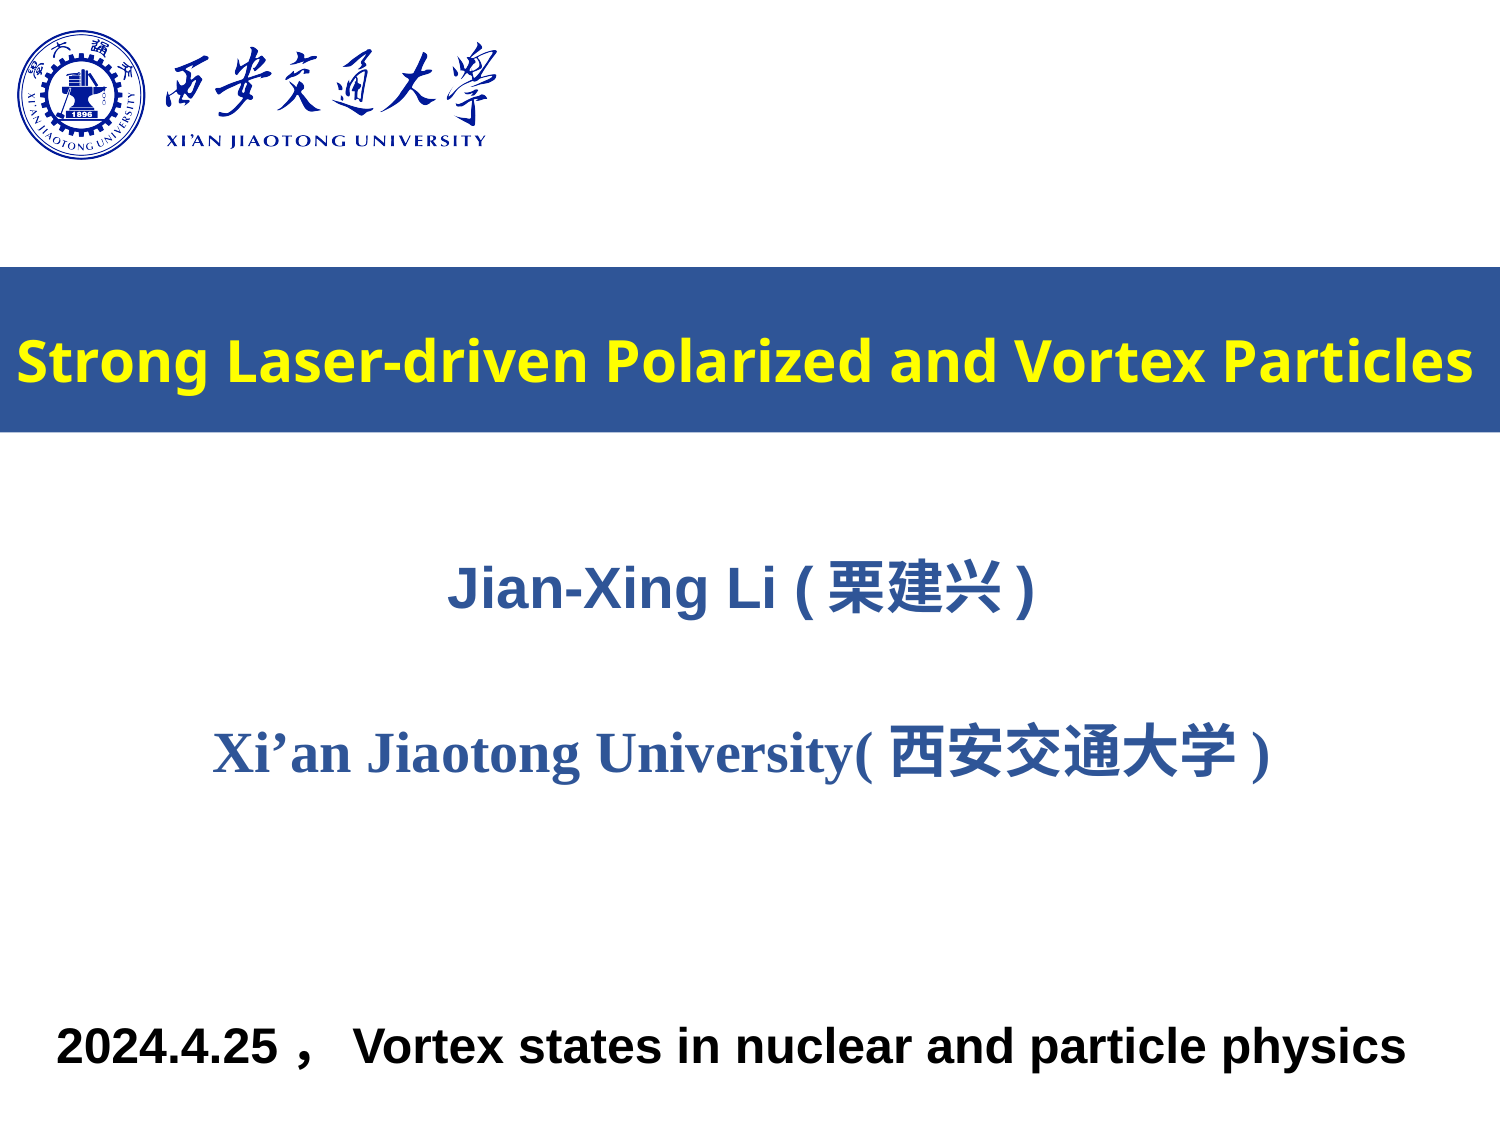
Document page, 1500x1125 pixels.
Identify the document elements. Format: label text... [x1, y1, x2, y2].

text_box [0, 266, 1500, 433]
subtitle Jian-Xing Li (栗建兴) Xi’an Jiaotong University(西安交通大学) [0, 543, 1492, 660]
picture [17, 30, 497, 160]
text_box 2024.4.25，Vortex states in nuclear and particle physics [41, 975, 1500, 1125]
